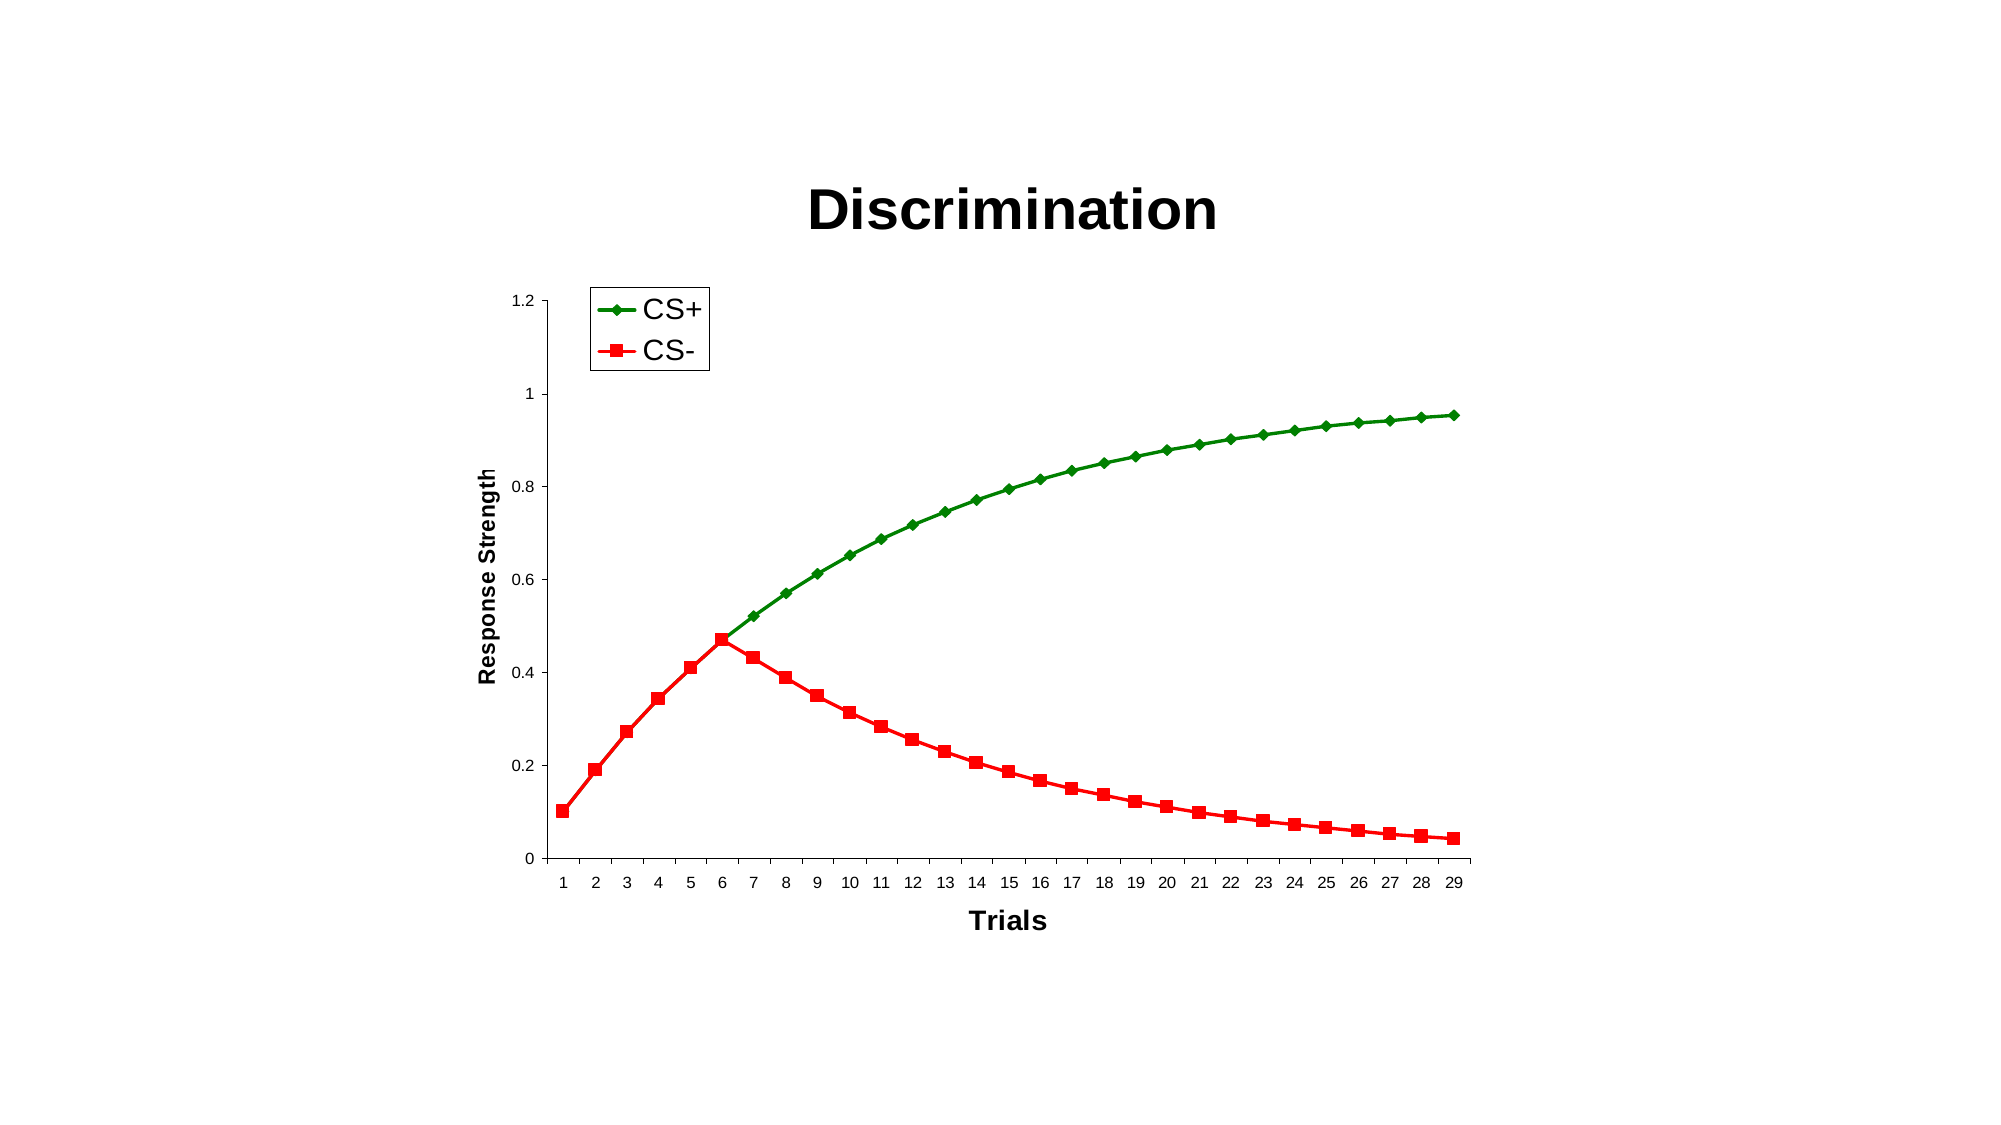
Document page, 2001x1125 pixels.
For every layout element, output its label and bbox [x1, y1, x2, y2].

text_box [449, 137, 1575, 963]
